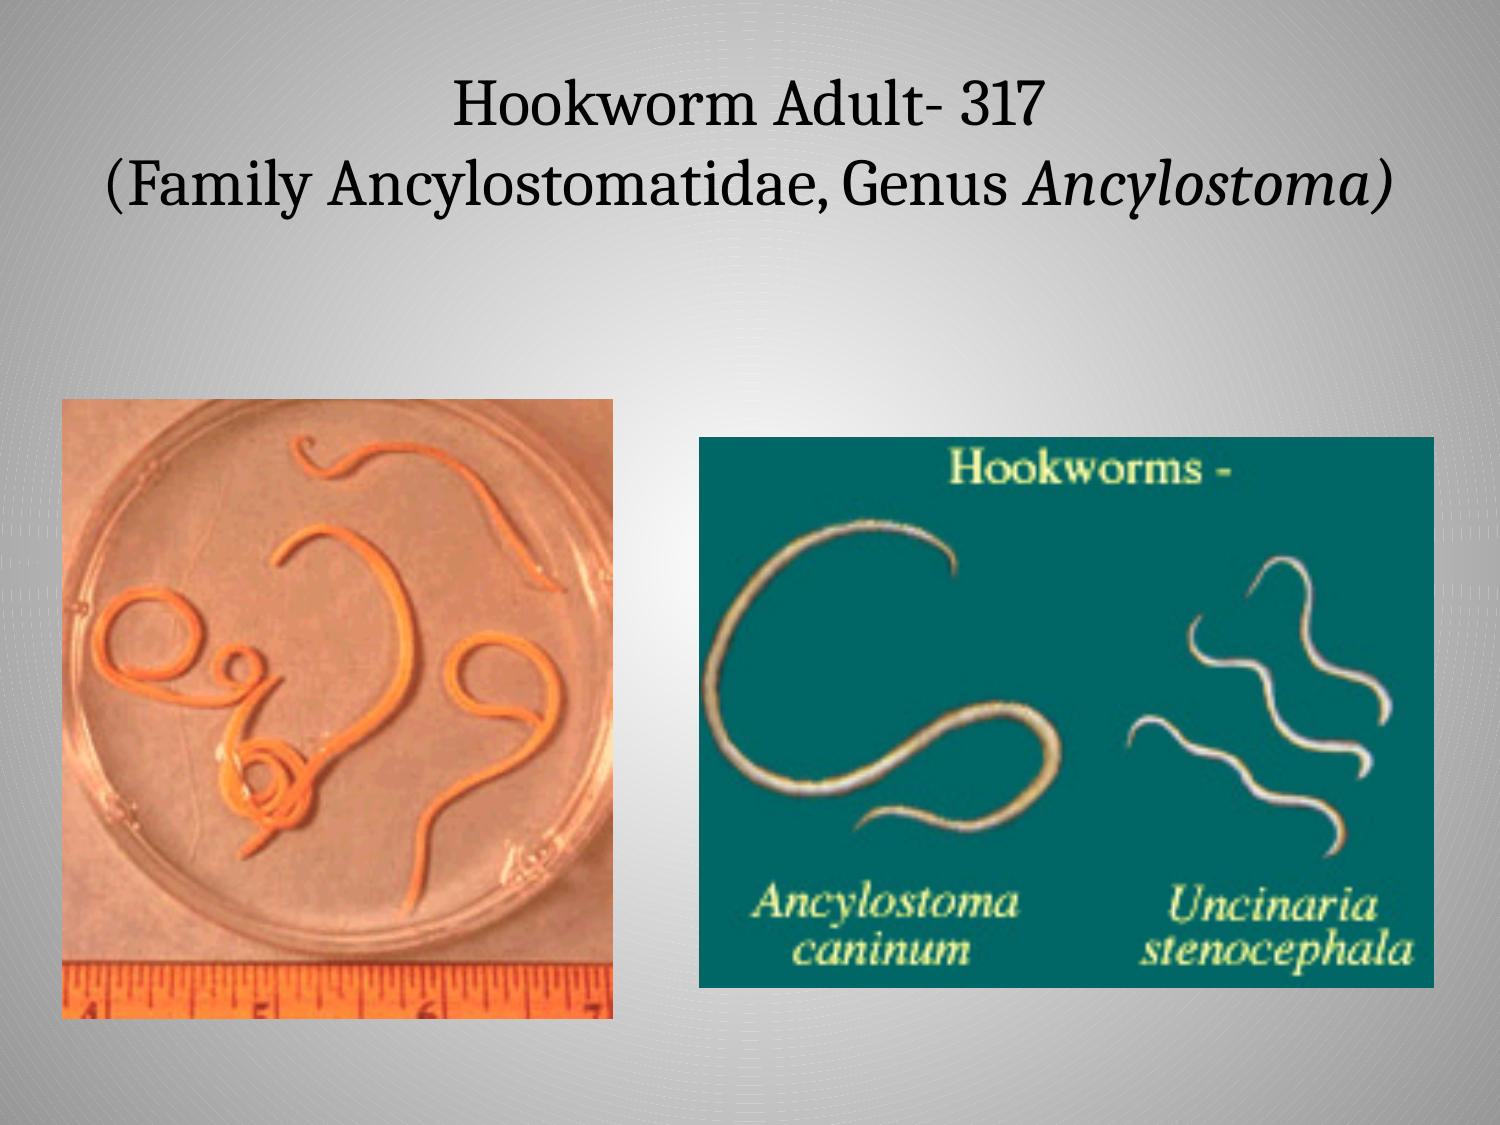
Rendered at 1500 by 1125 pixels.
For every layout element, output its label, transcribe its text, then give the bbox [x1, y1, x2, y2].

title Hookworm Adult- 317 (Family Ancylostomatidae, Genus Ancylostoma) [75, 45, 1425, 233]
picture [62, 399, 613, 1019]
picture [699, 437, 1434, 988]
